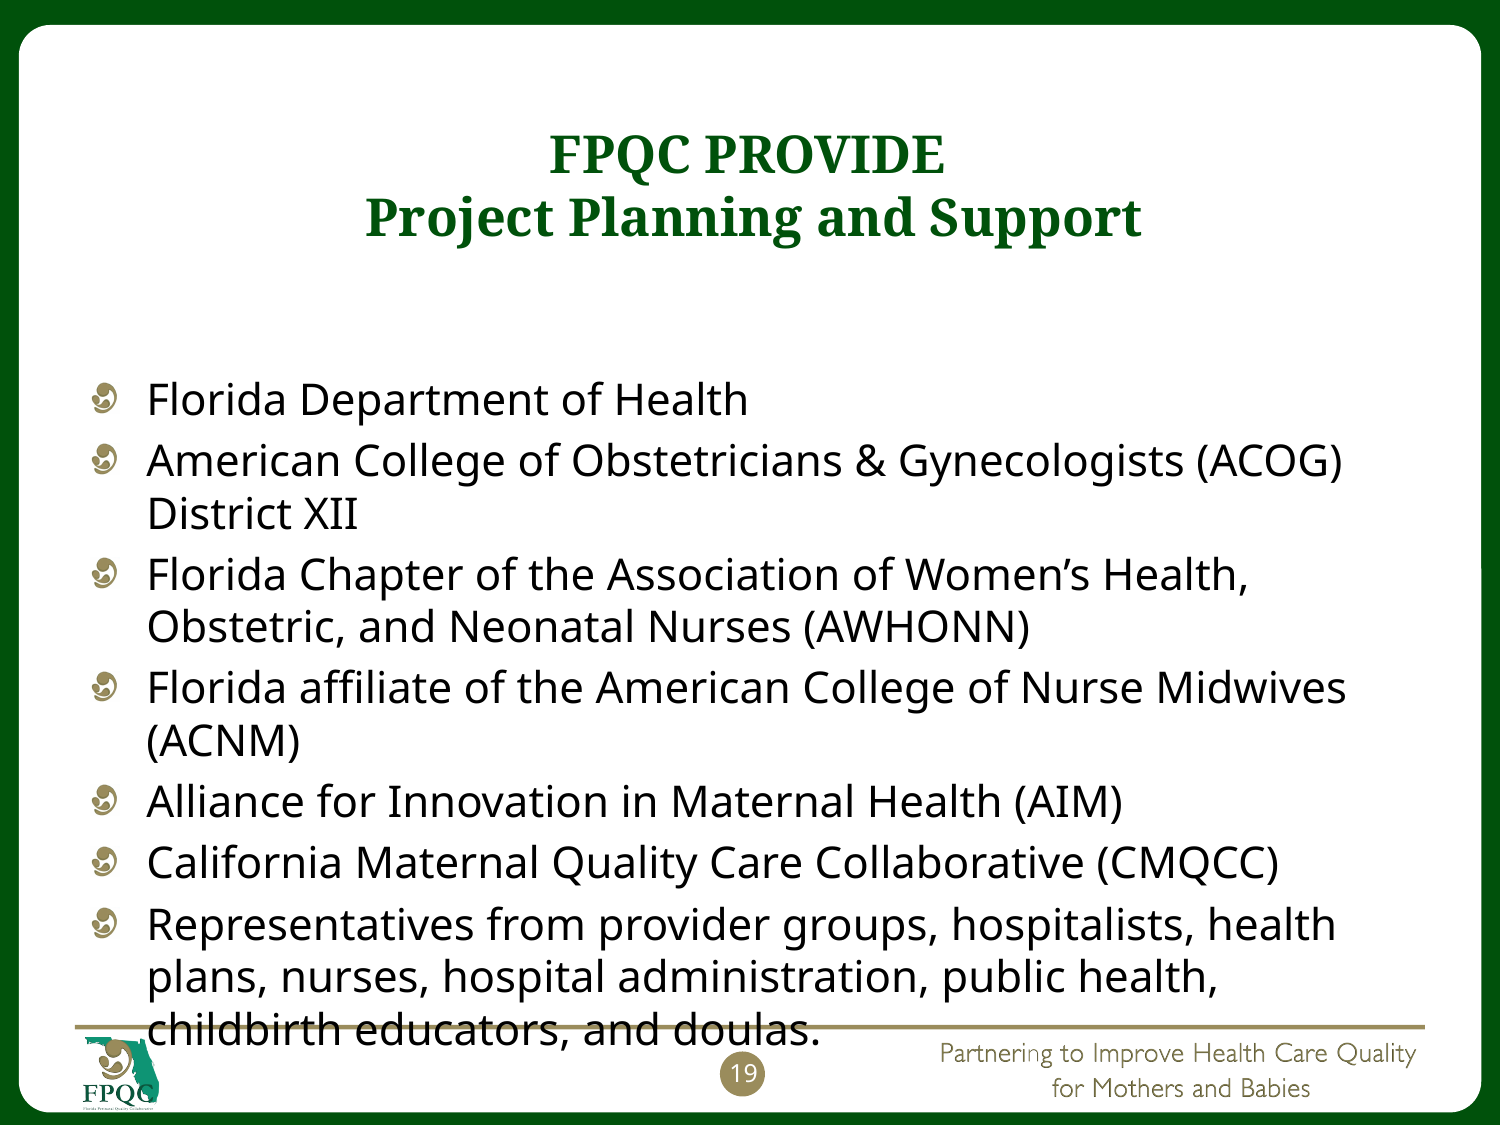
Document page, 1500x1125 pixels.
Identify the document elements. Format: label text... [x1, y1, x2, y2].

picture [82, 1037, 163, 1112]
list Florida Department of Health American College of Obstetricians & Gynecologists (ACOG) District XII Florida Chapter of the Association of Women’s Health, Obstetric, and Neonatal Nurses (AWHONN) Florida affiliate of the American College of Nurse Midwives (ACNM) Alliance for Innovation in Maternal Health (AIM) California Maternal Quality Care Collaborative (CMQCC) Representatives from provider groups, hospitalists, health plans, nurses, hospital administration, public health, childbirth educators, and doulas. [75, 364, 1435, 940]
picture [90, 557, 123, 589]
title FPQC PROVIDE Project Planning and Support [248, 113, 1261, 255]
slide_number 19 [712, 1050, 775, 1103]
picture [90, 671, 123, 702]
picture [90, 784, 123, 816]
picture [937, 1037, 1425, 1105]
picture [90, 846, 123, 877]
picture [90, 443, 123, 475]
picture [90, 907, 123, 939]
picture [90, 382, 123, 414]
